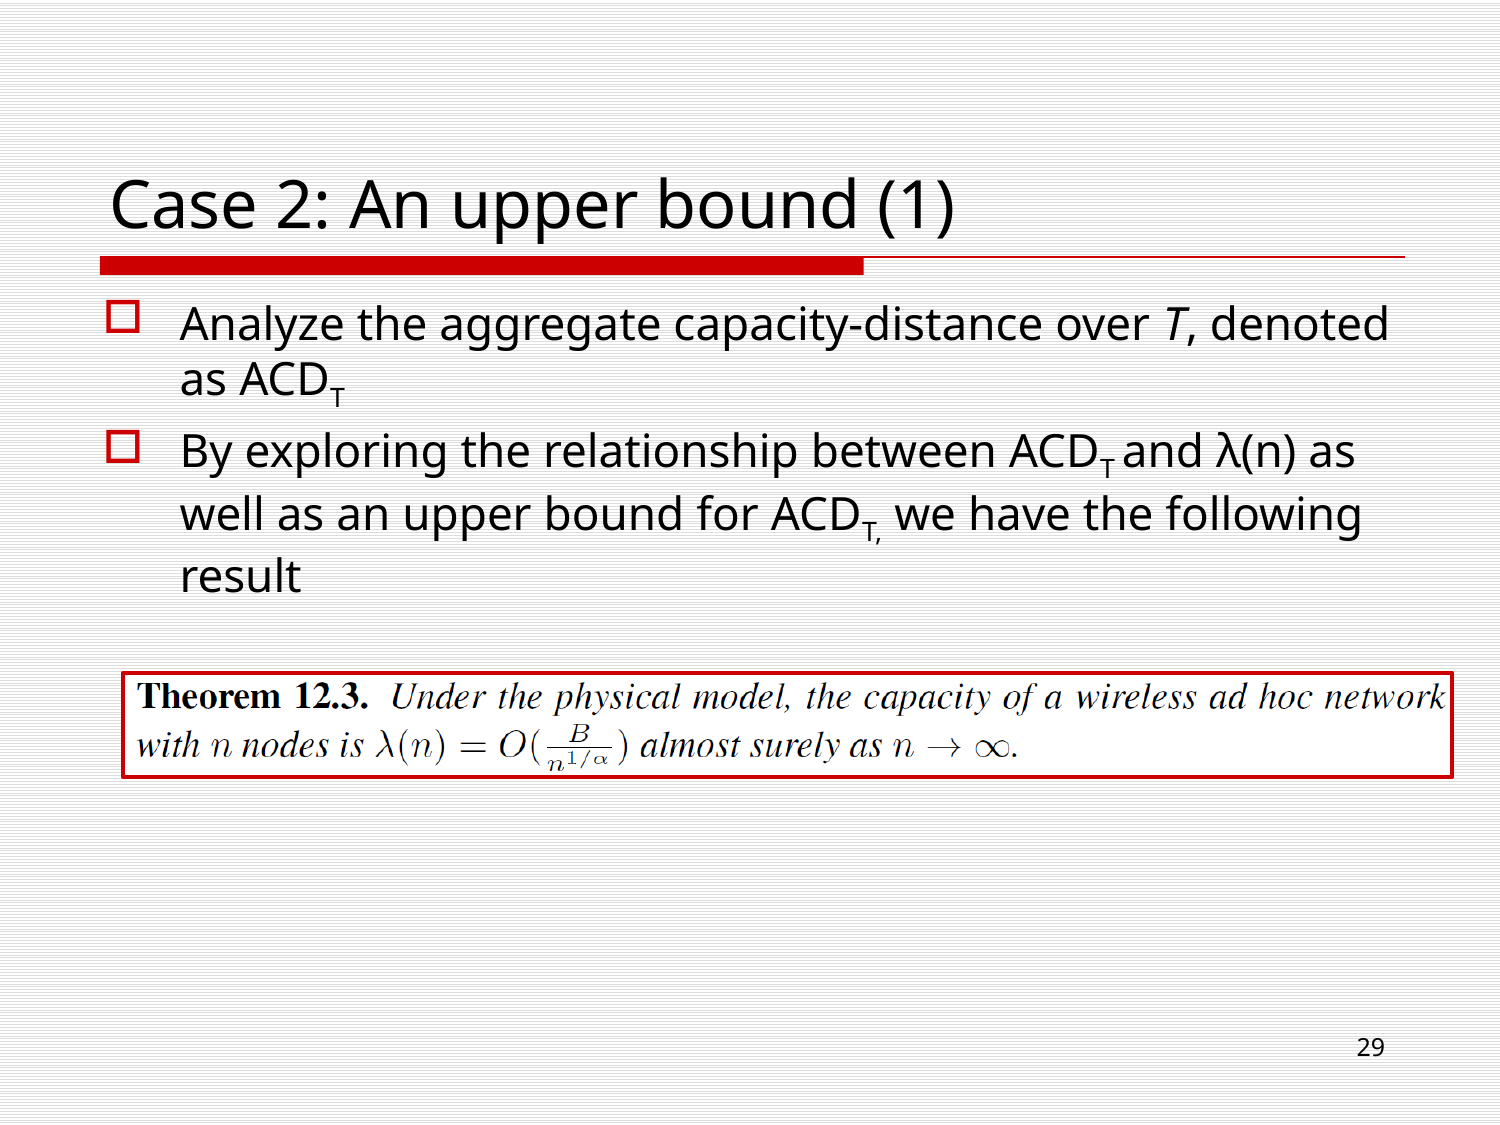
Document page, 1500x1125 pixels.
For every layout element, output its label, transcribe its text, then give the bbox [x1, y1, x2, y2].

title Case 2: An upper bound (1) [93, 49, 1407, 250]
list Analyze the aggregate capacity-distance over T, denoted as ACDT By exploring the relationship between ACDT and λ(n) as well as an upper bound for ACDT, we have the following result [87, 287, 1433, 1101]
picture [124, 674, 1451, 776]
